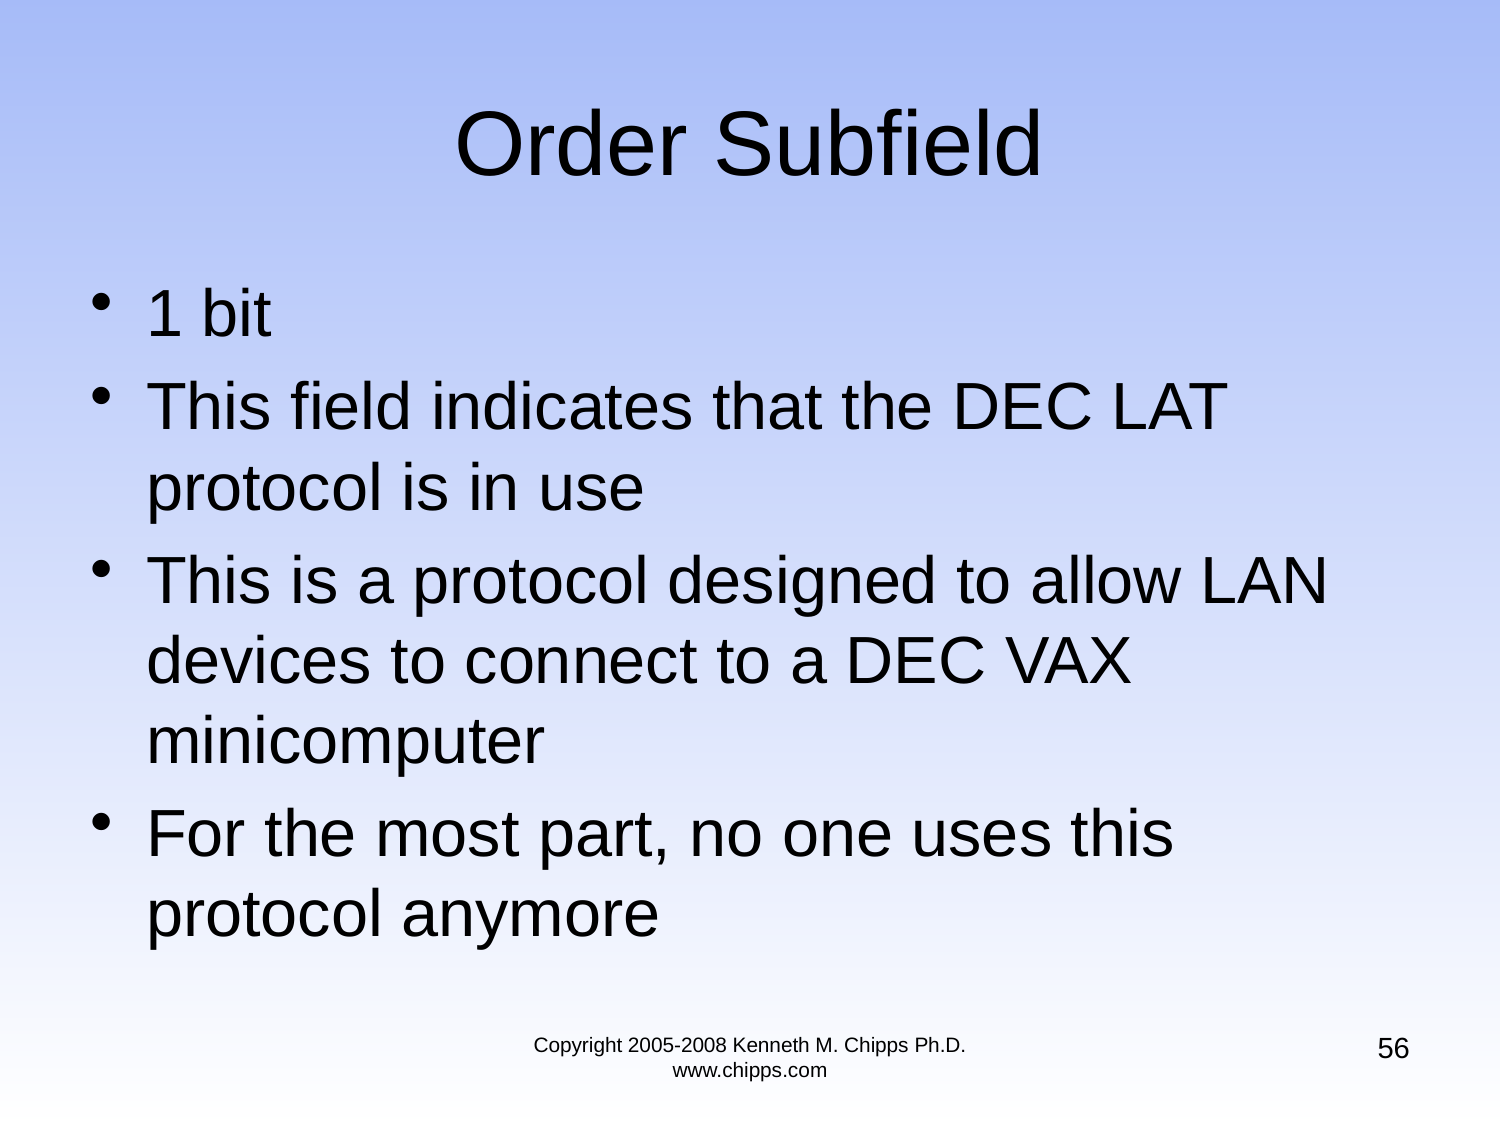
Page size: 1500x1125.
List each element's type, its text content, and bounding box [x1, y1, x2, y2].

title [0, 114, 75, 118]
slide_number 56 [1074, 1021, 1426, 1101]
list 1 bit This field indicates that the DEC LAT protocol is in use This is a protocol designed to allow LAN devices to connect to a DEC VAX minicomputer For the most part, no one uses this protocol anymore [75, 262, 1425, 1005]
title Order Subfield [75, 45, 1425, 233]
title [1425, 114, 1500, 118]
footer Copyright 2005-2008 Kenneth M. Chipps Ph.D. www.chipps.com [449, 1024, 1051, 1103]
